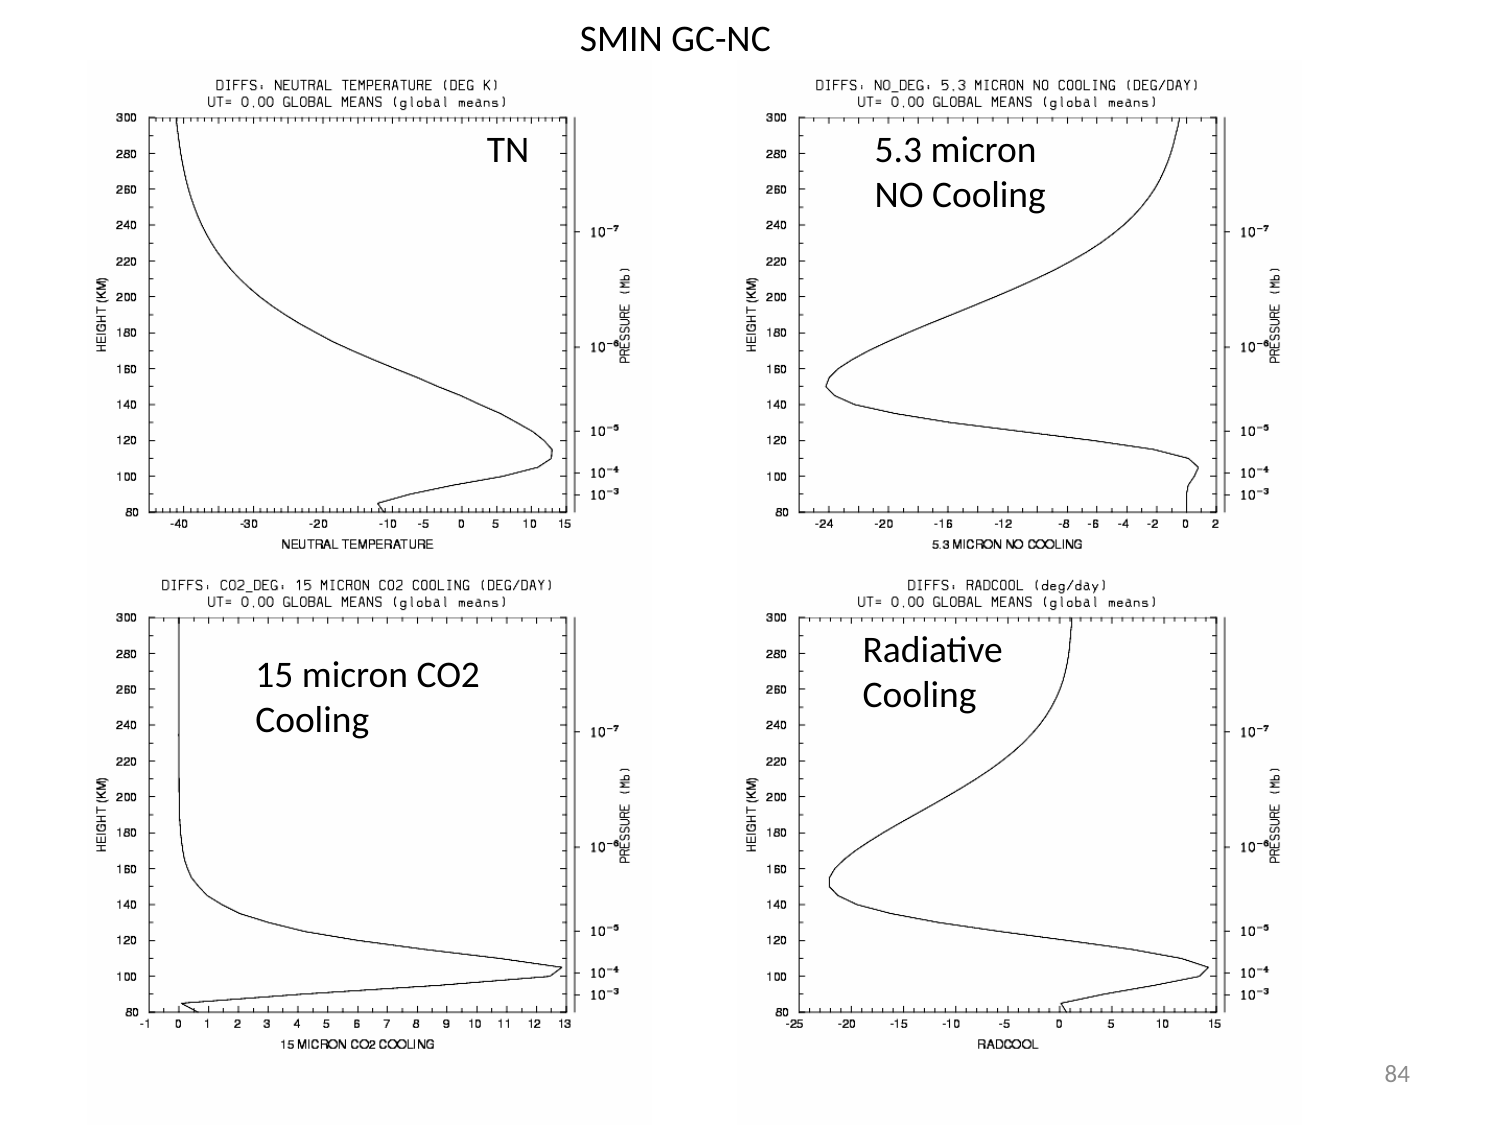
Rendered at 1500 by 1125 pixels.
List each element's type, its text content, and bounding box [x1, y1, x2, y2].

slide_number 84 [1307, 1042, 1425, 1103]
text_box SMIN GC-NC [565, 6, 786, 58]
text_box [87, 60, 1303, 1125]
